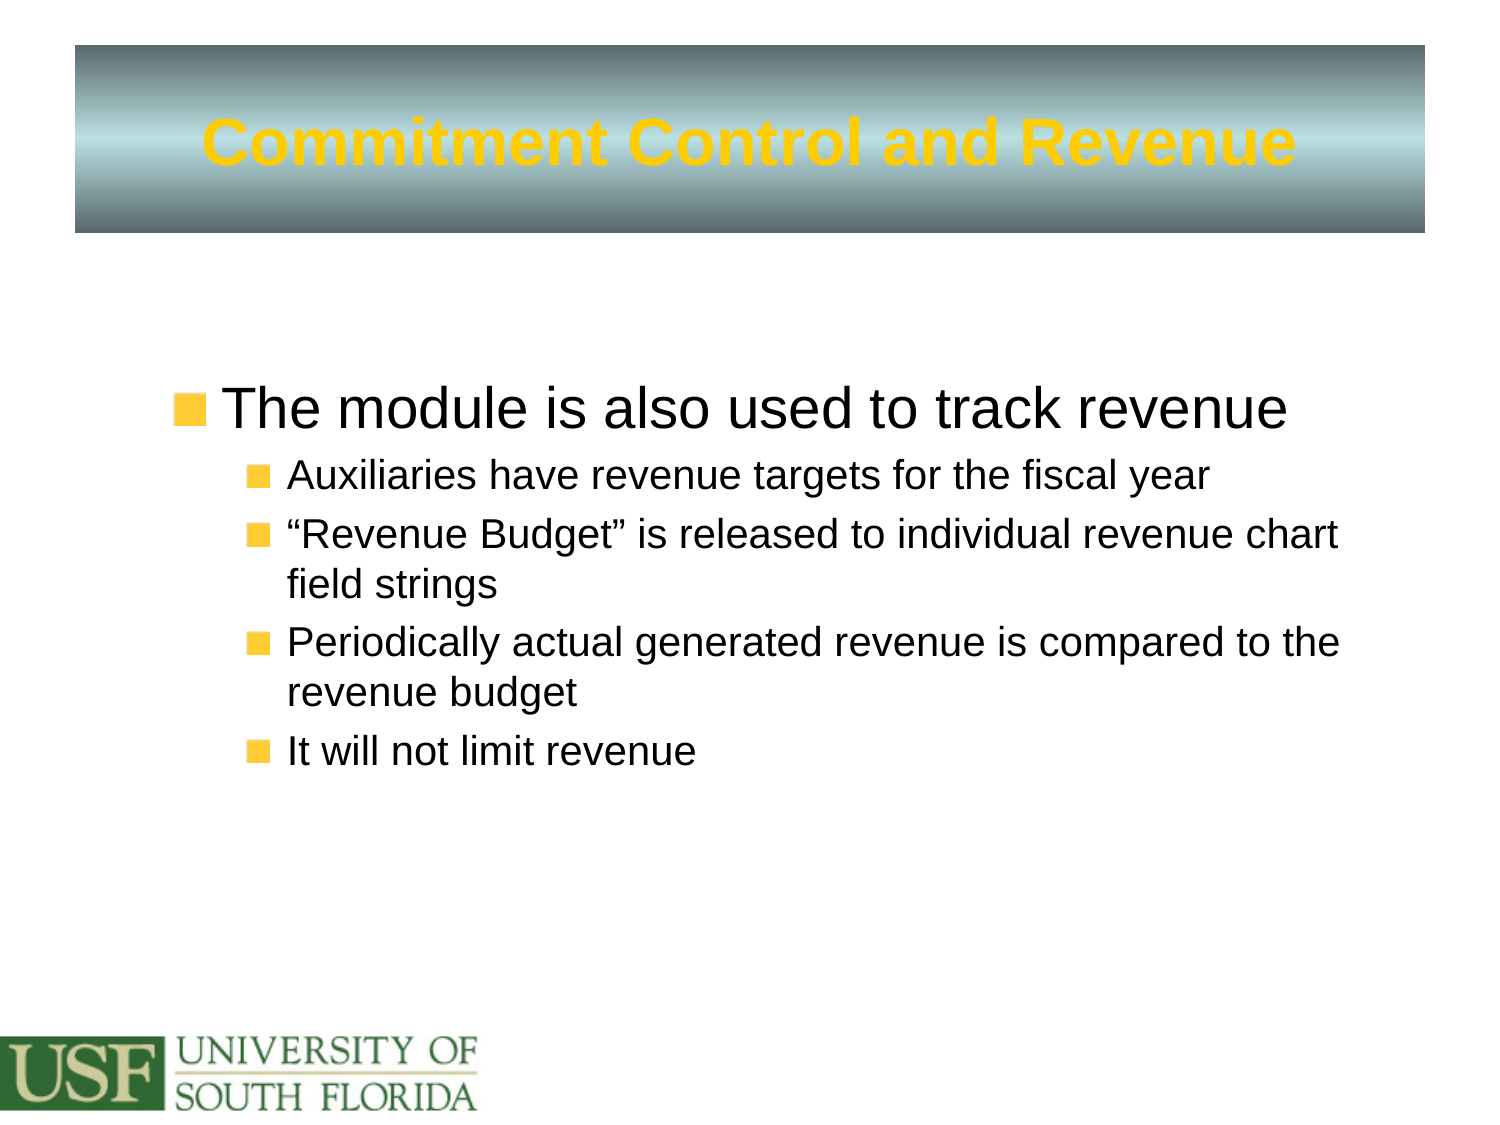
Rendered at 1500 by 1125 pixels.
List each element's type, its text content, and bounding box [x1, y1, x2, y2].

title Commitment Control and Revenue [75, 45, 1425, 233]
picture [165, 384, 206, 426]
picture [240, 733, 270, 763]
picture [0, 1024, 482, 1125]
picture [240, 625, 270, 655]
list The module is also used to track revenue Auxiliaries have revenue targets for the fiscal year “Revenue Budget” is released to individual revenue chart field strings Periodically actual generated revenue is compared to the revenue budget It will not limit revenue [150, 362, 1425, 1038]
picture [240, 458, 270, 488]
picture [240, 516, 270, 547]
